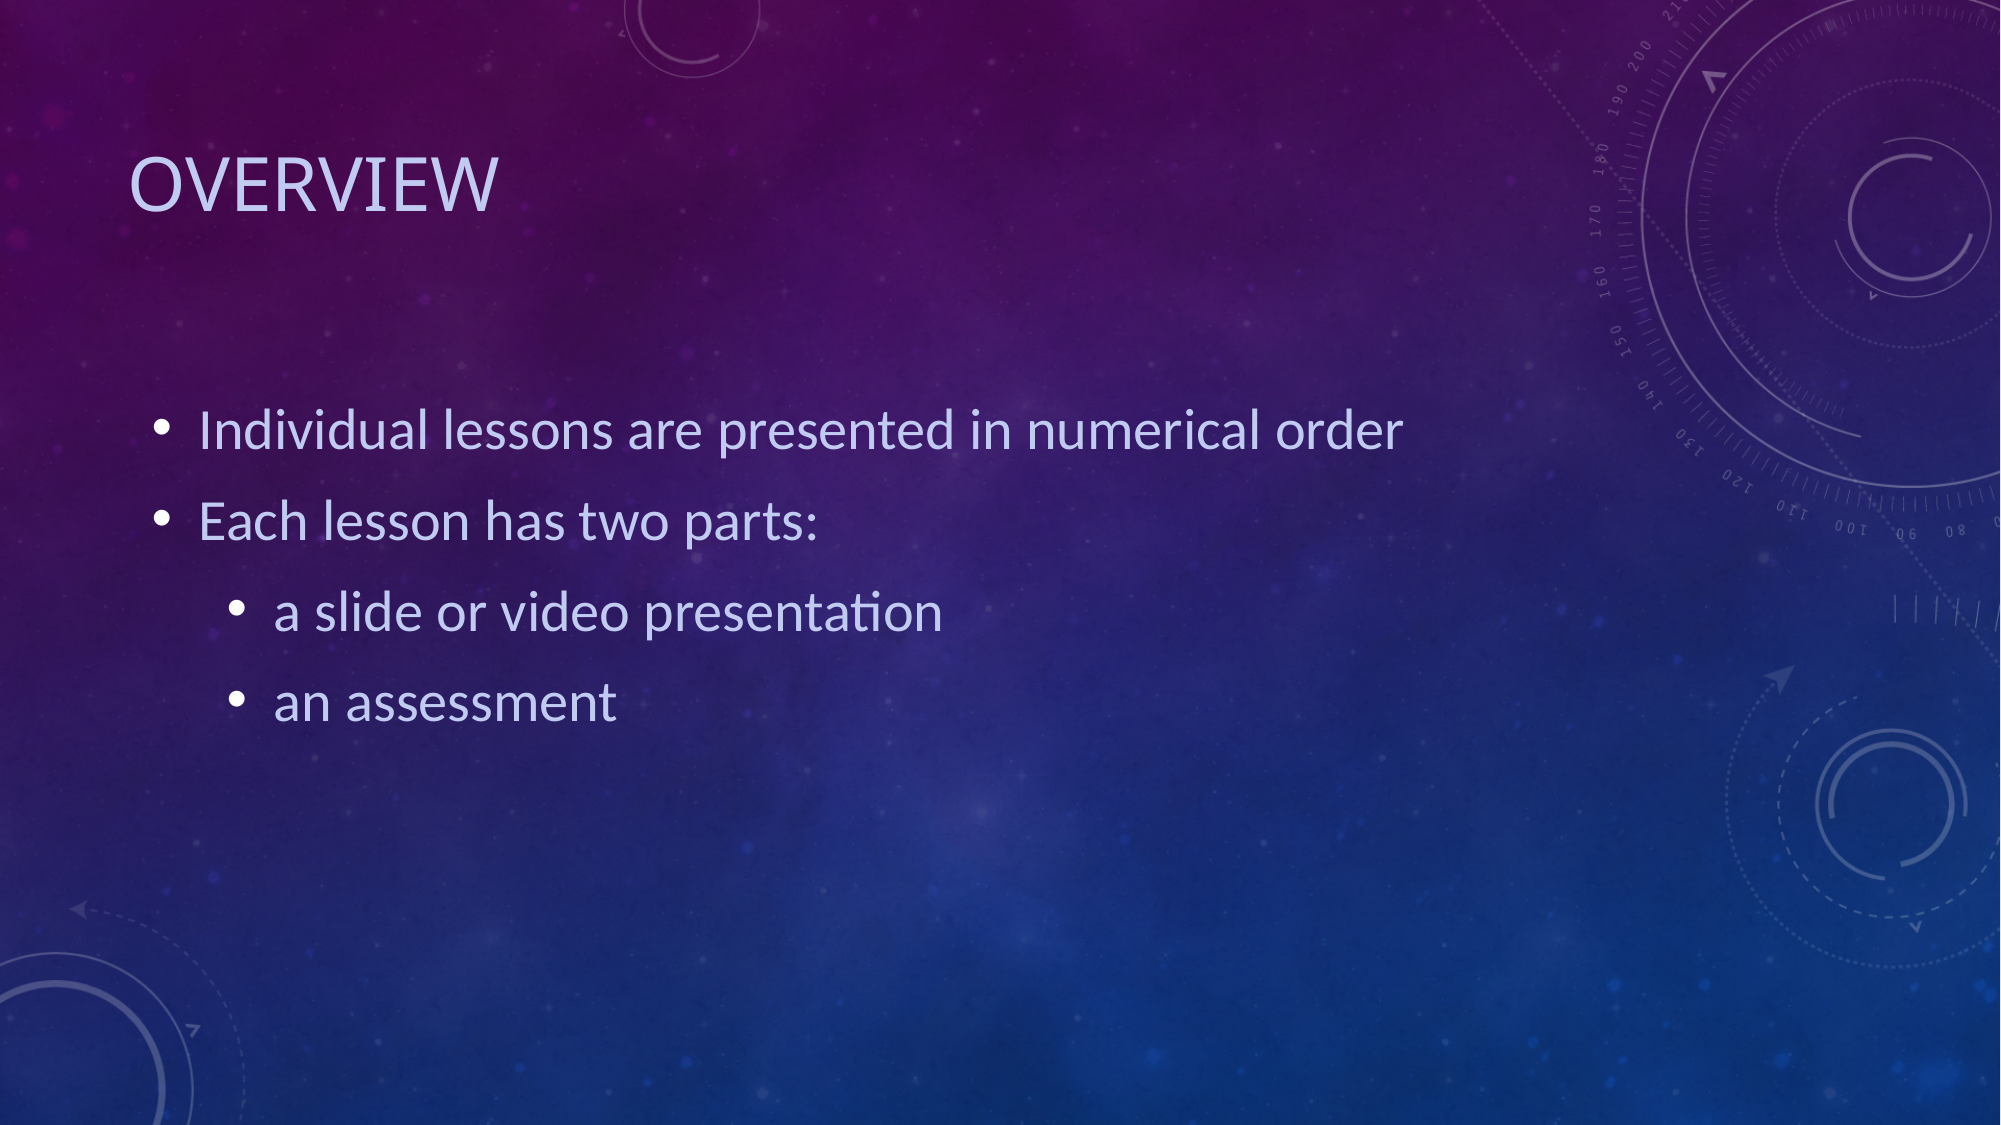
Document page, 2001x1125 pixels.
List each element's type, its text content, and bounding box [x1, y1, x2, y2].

picture [0, 0, 2001, 1125]
title OVERVIEW [112, 99, 1775, 264]
list Individual lessons are presented in numerical order Each lesson has two parts: a slide or video presentation an assessment [136, 263, 1653, 862]
